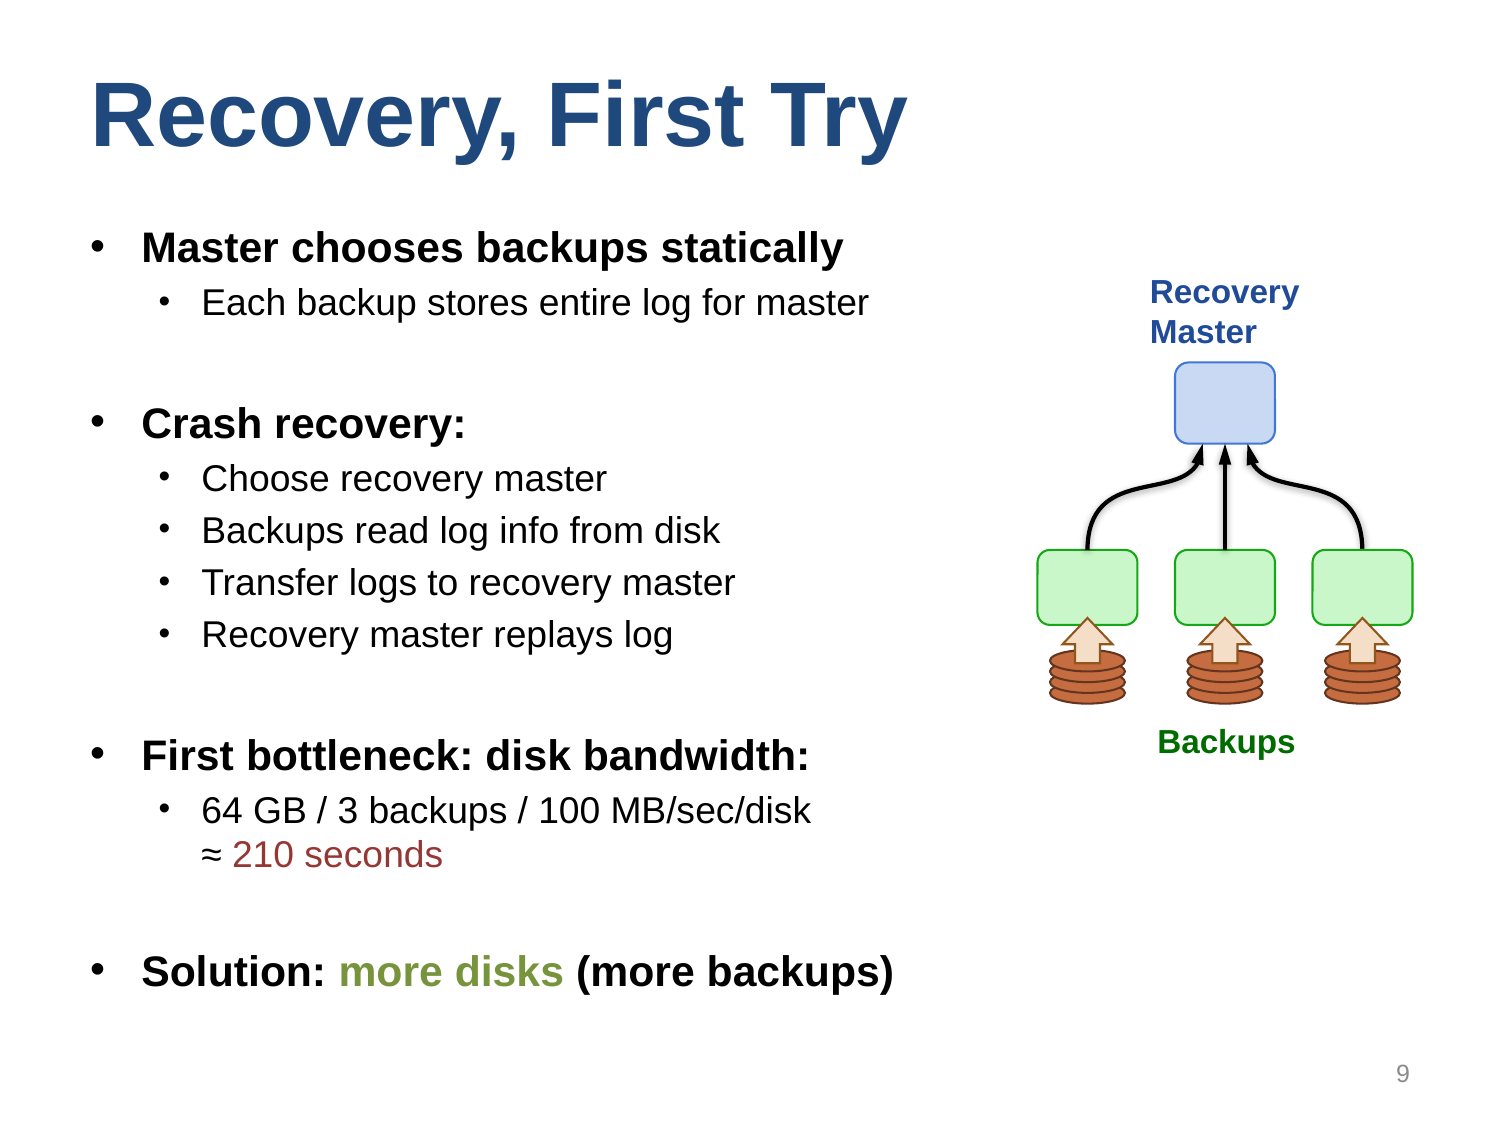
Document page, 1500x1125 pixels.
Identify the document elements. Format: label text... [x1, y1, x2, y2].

text_box [1246, 443, 1365, 548]
text_box [1175, 362, 1276, 444]
text_box [1085, 443, 1204, 548]
title Recovery, First Try [75, 45, 1425, 175]
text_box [1312, 549, 1413, 704]
slide_number 9 [1074, 1042, 1425, 1103]
text_box Recovery Master [1135, 262, 1315, 357]
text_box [1037, 549, 1138, 704]
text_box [1174, 549, 1276, 704]
text_box Backups [1142, 712, 1311, 768]
list Master chooses backups statically Each backup stores entire log for master Crash recovery: Choose recovery master Backups read log info from disk Transfer logs to recovery master Recovery master replays log First bottleneck: disk bandwidth: 64 GB / 3 backups / 100 MB/sec/disk ≈ 210 seconds Solution: more disks (more backups) [75, 212, 1425, 1005]
